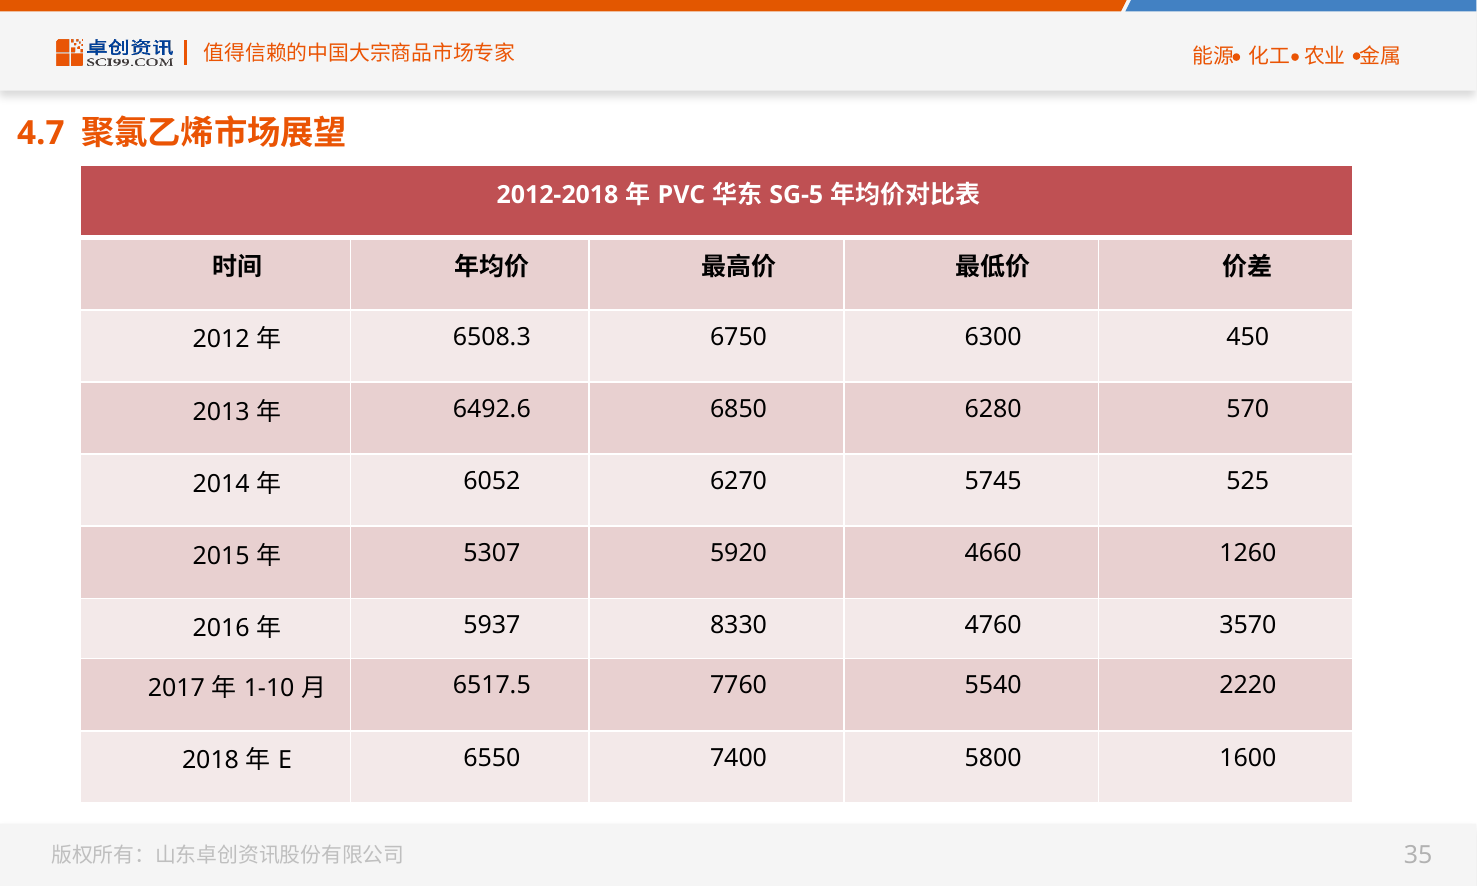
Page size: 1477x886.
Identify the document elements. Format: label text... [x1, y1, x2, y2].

table_cell 5745 [845, 455, 1098, 525]
table_header 2012-2018年PVC华东SG-5年均价对比表 [81, 166, 1352, 235]
table_cell 6750 [590, 311, 843, 381]
table_cell 5800 [845, 732, 1098, 802]
table_cell 价差 [1099, 240, 1352, 309]
table_cell 6508.3 [351, 311, 588, 381]
table_cell 4660 [845, 527, 1098, 598]
table_cell 6850 [590, 383, 843, 453]
table_cell 6550 [351, 732, 588, 802]
table_cell 570 [1099, 383, 1352, 453]
table_cell 最高价 [590, 240, 843, 309]
table_cell 5920 [590, 527, 843, 598]
table_cell 2015年 [81, 527, 350, 598]
table_cell 8330 [590, 599, 843, 658]
table_cell 时间 [81, 240, 350, 309]
table_cell 525 [1099, 455, 1352, 525]
slide_number 34 [1352, 832, 1448, 880]
table_cell 3570 [1099, 599, 1352, 658]
table_cell 2012年 [81, 311, 350, 381]
table_cell 6300 [845, 311, 1098, 381]
table_cell 4760 [845, 599, 1098, 658]
table_cell 6052 [351, 455, 588, 525]
table_cell 2220 [1099, 659, 1352, 730]
table_cell 2016年 [81, 599, 350, 658]
table_cell 2014年 [81, 455, 350, 525]
table_cell 最低价 [845, 240, 1098, 309]
table_cell 2018年E [81, 732, 350, 802]
table_cell 6517.5 [351, 659, 588, 730]
table_cell 5307 [351, 527, 588, 598]
table_cell 6280 [845, 383, 1098, 453]
table_cell 6270 [590, 455, 843, 525]
table_cell 5540 [845, 659, 1098, 730]
table_cell 5937 [351, 599, 588, 658]
table_cell 1600 [1099, 732, 1352, 802]
table_cell 7400 [590, 732, 843, 802]
table_cell 6492.6 [351, 383, 588, 453]
table_cell 7760 [590, 659, 843, 730]
table_cell 1260 [1099, 527, 1352, 598]
table_cell 2013年 [81, 383, 350, 453]
text_box 4.7 聚氯乙烯市场展望 [17, 108, 1075, 161]
picture [56, 39, 173, 66]
table_cell 年均价 [351, 240, 588, 309]
table_cell 450 [1099, 311, 1352, 381]
table_cell 2017年1-10月 [81, 659, 350, 730]
